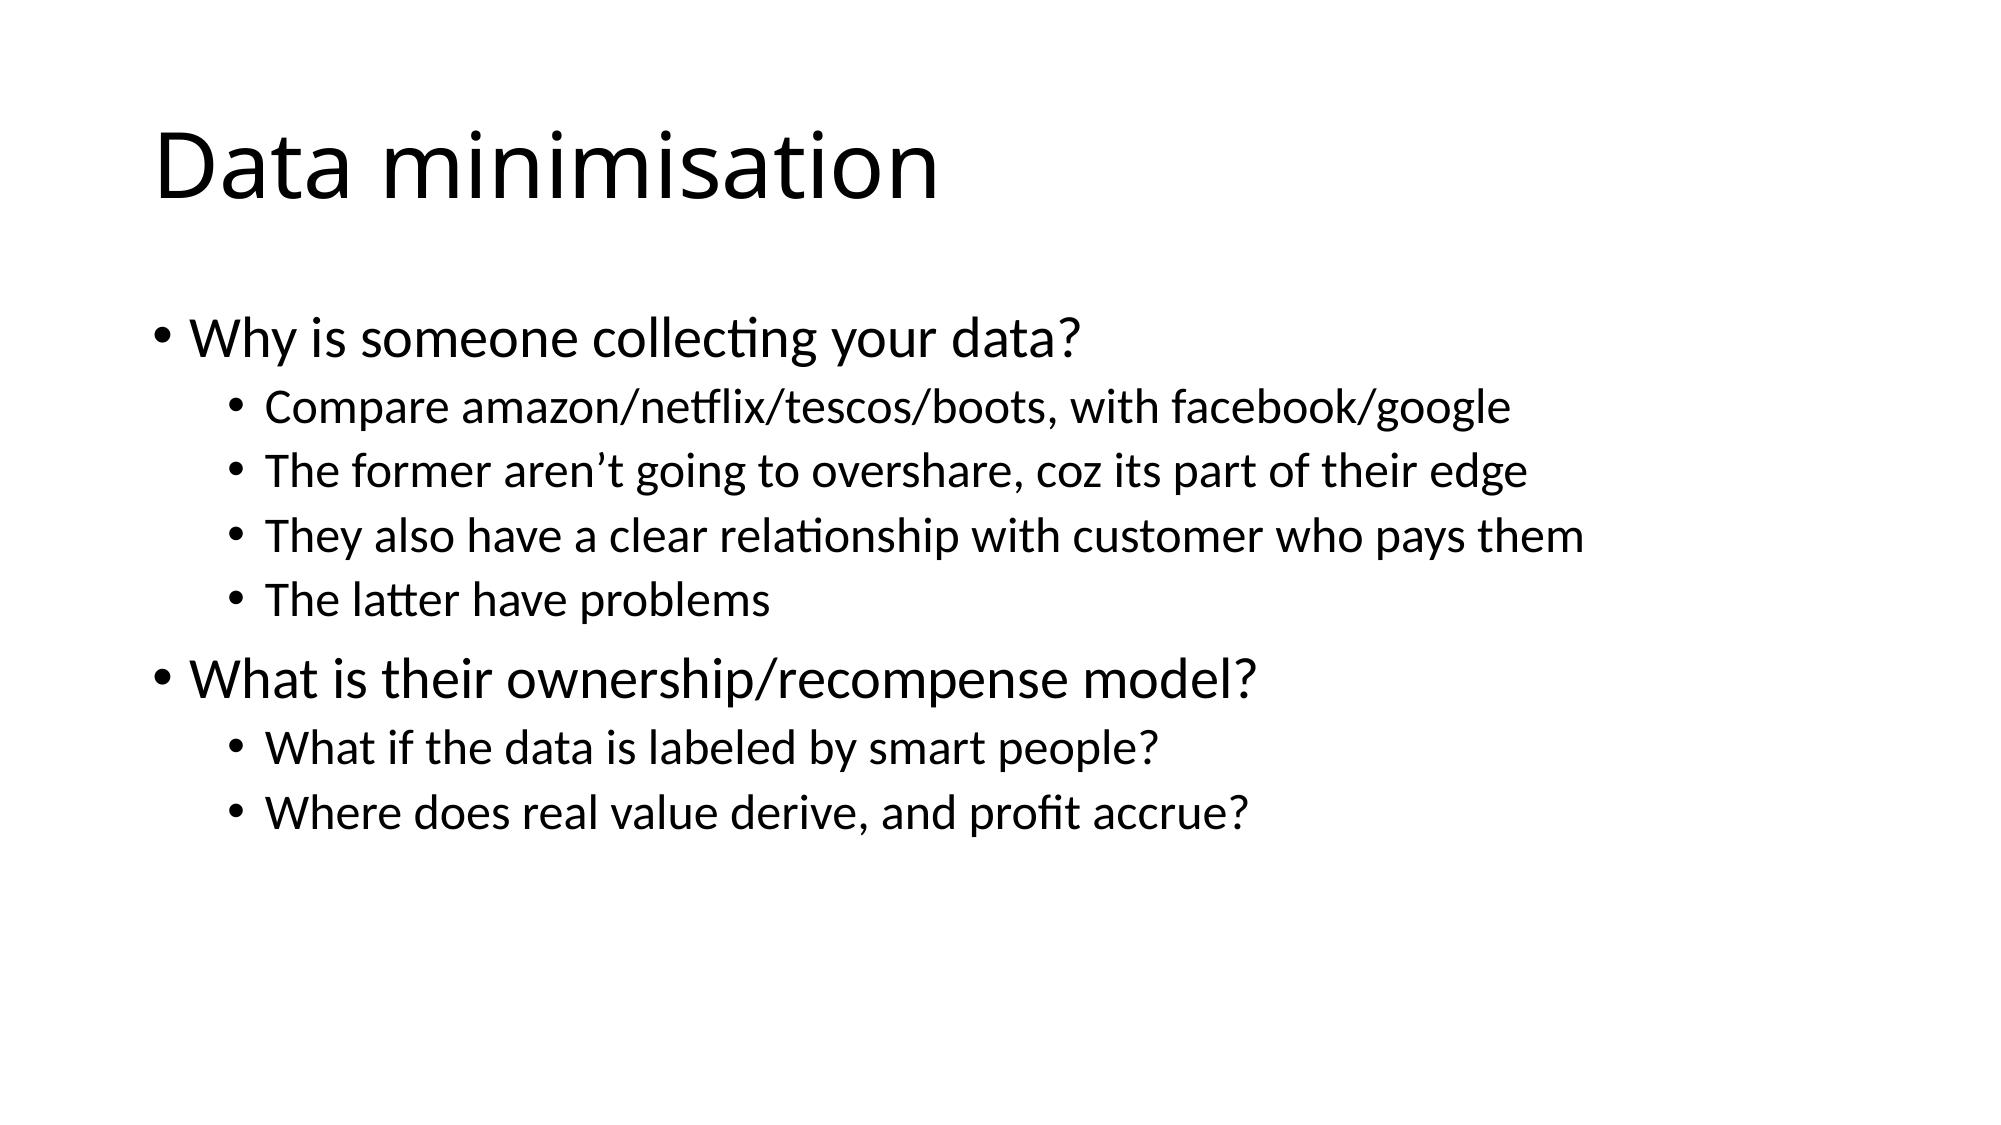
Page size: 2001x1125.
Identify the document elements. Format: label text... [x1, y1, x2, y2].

list Why is someone collecting your data? Compare amazon/netflix/tescos/boots, with facebook/google The former aren’t going to overshare, coz its part of their edge They also have a clear relationship with customer who pays them The latter have problems What is their ownership/recompense model? What if the data is labeled by smart people? Where does real value derive, and profit accrue? [137, 299, 1863, 1014]
title Data minimisation [137, 59, 1863, 278]
